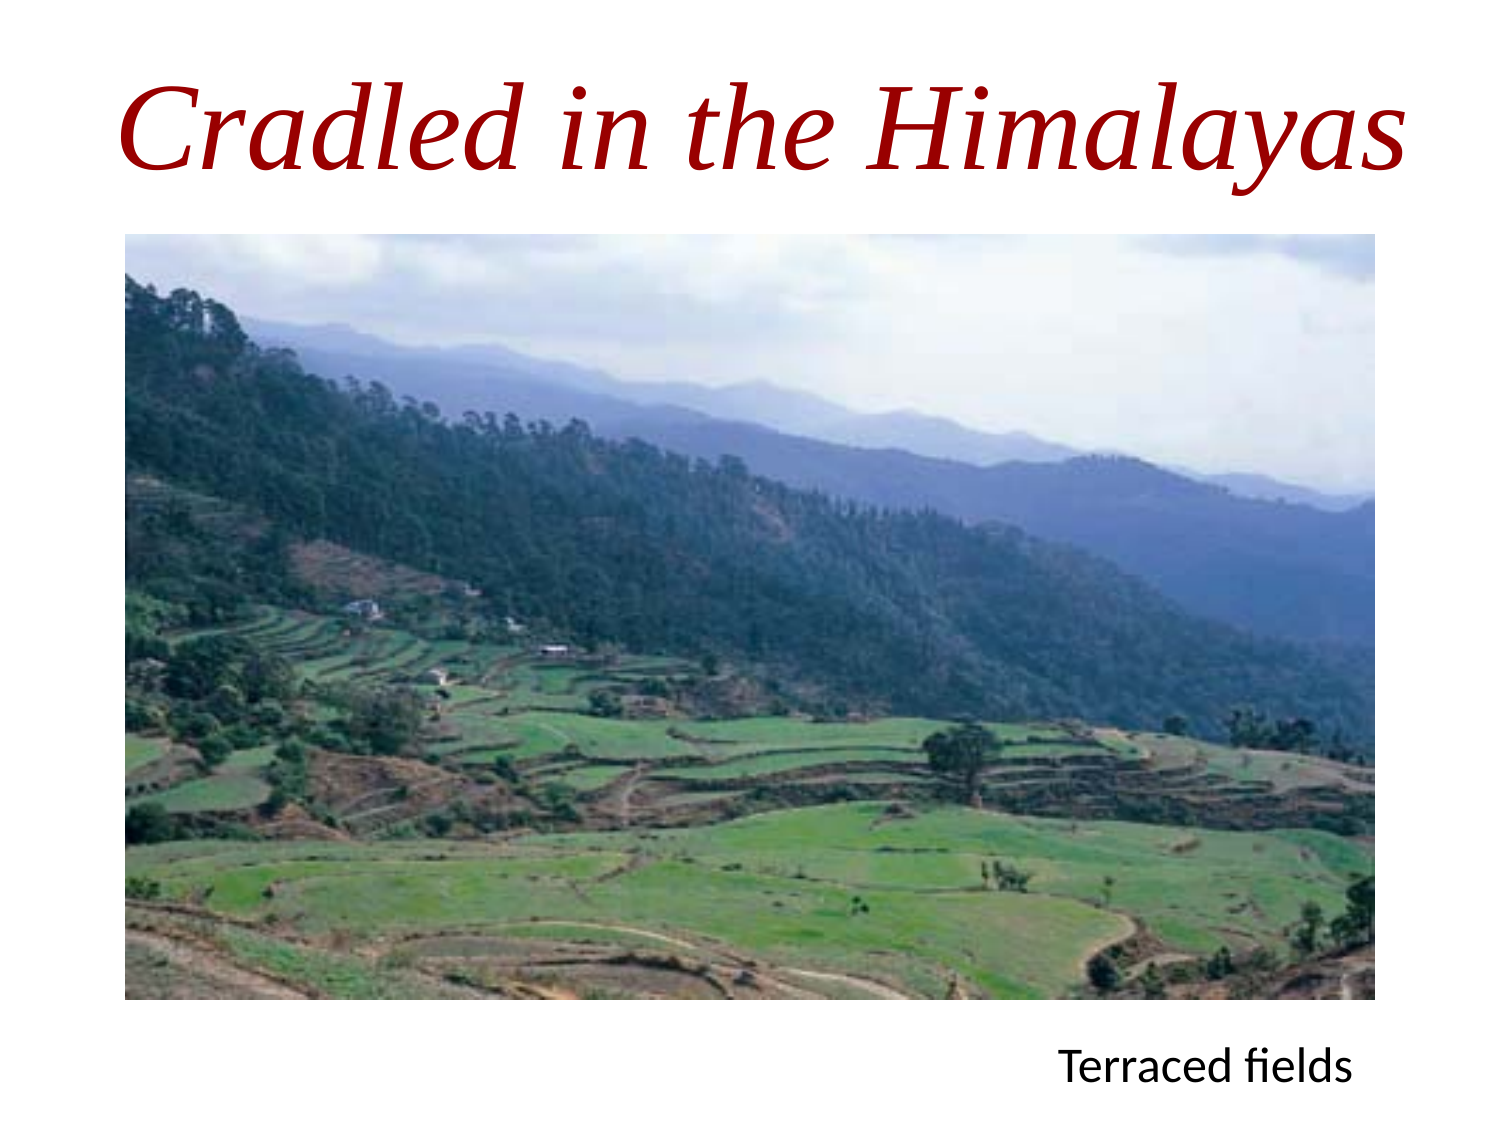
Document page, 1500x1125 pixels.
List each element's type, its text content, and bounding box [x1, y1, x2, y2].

text_box Terraced fields [1042, 1024, 1369, 1100]
picture [124, 234, 1376, 1001]
text_box Cradled in the Himalayas [75, 37, 1450, 203]
